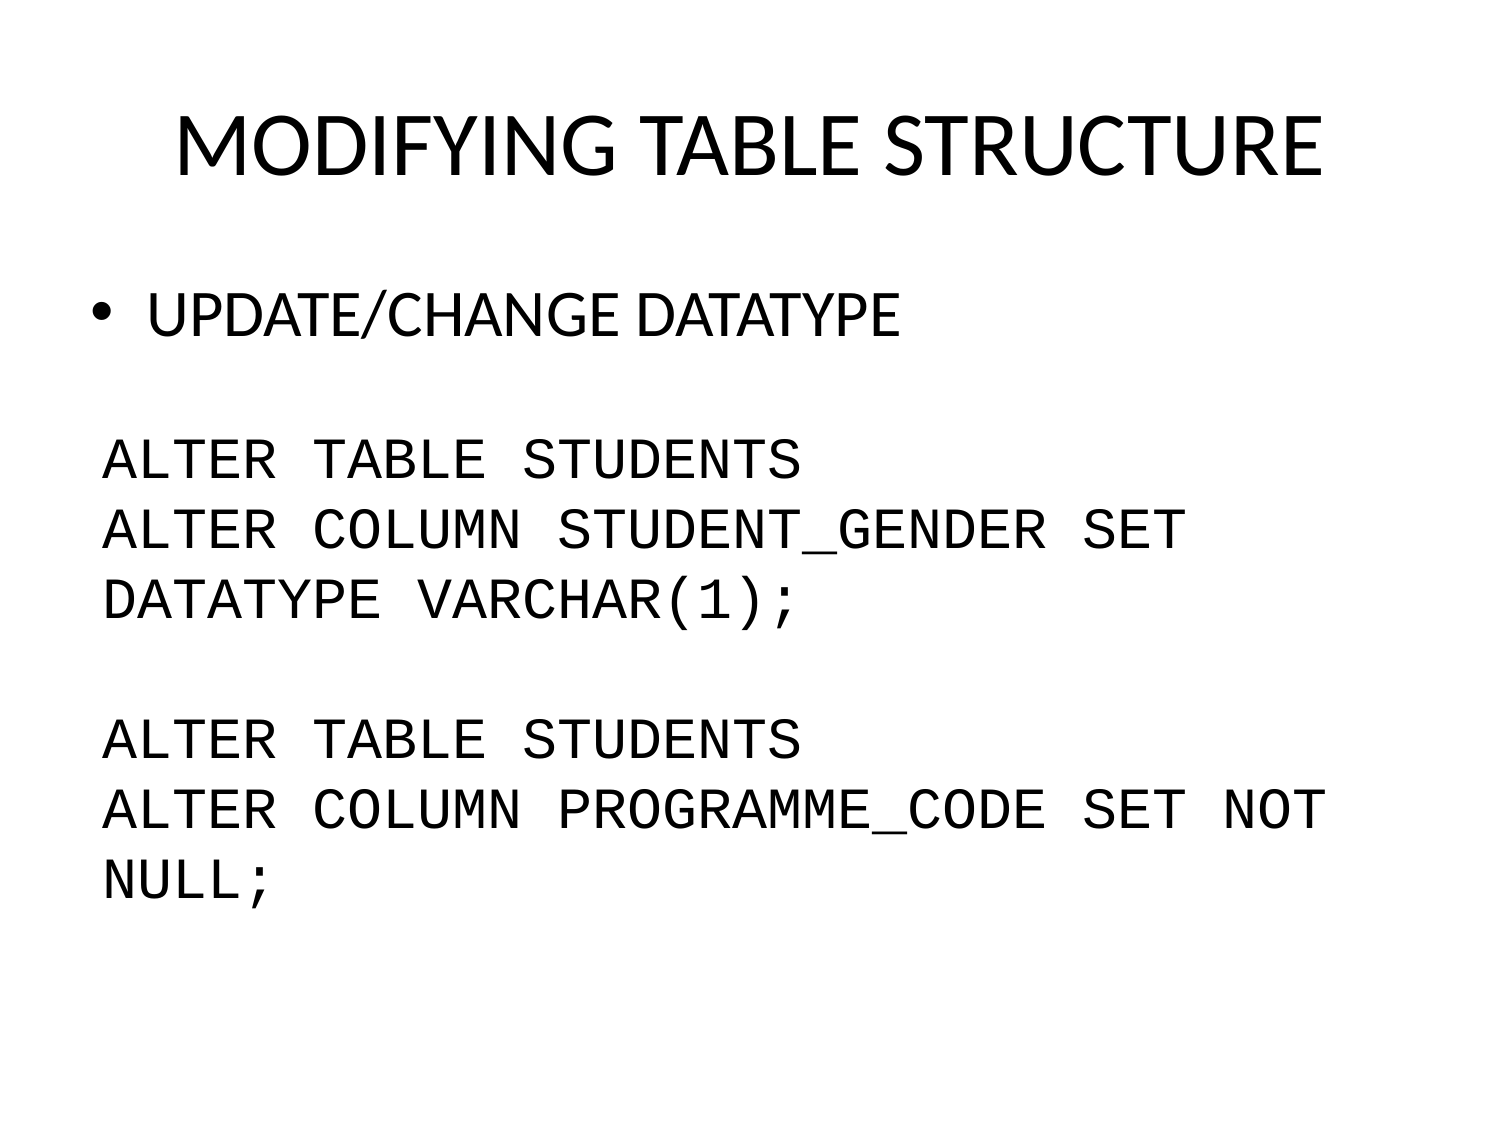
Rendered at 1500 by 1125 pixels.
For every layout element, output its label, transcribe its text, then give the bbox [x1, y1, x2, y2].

text_box ALTER TABLE STUDENTS ALTER COLUMN STUDENT_GENDER SET DATATYPE VARCHAR(1); ALTER TABLE STUDENTS ALTER COLUMN PROGRAMME_CODE SET NOT NULL; [87, 412, 1413, 918]
list UPDATE/CHANGE DATATYPE [75, 262, 1425, 1005]
title MODIFYING TABLE STRUCTURE [75, 45, 1425, 233]
